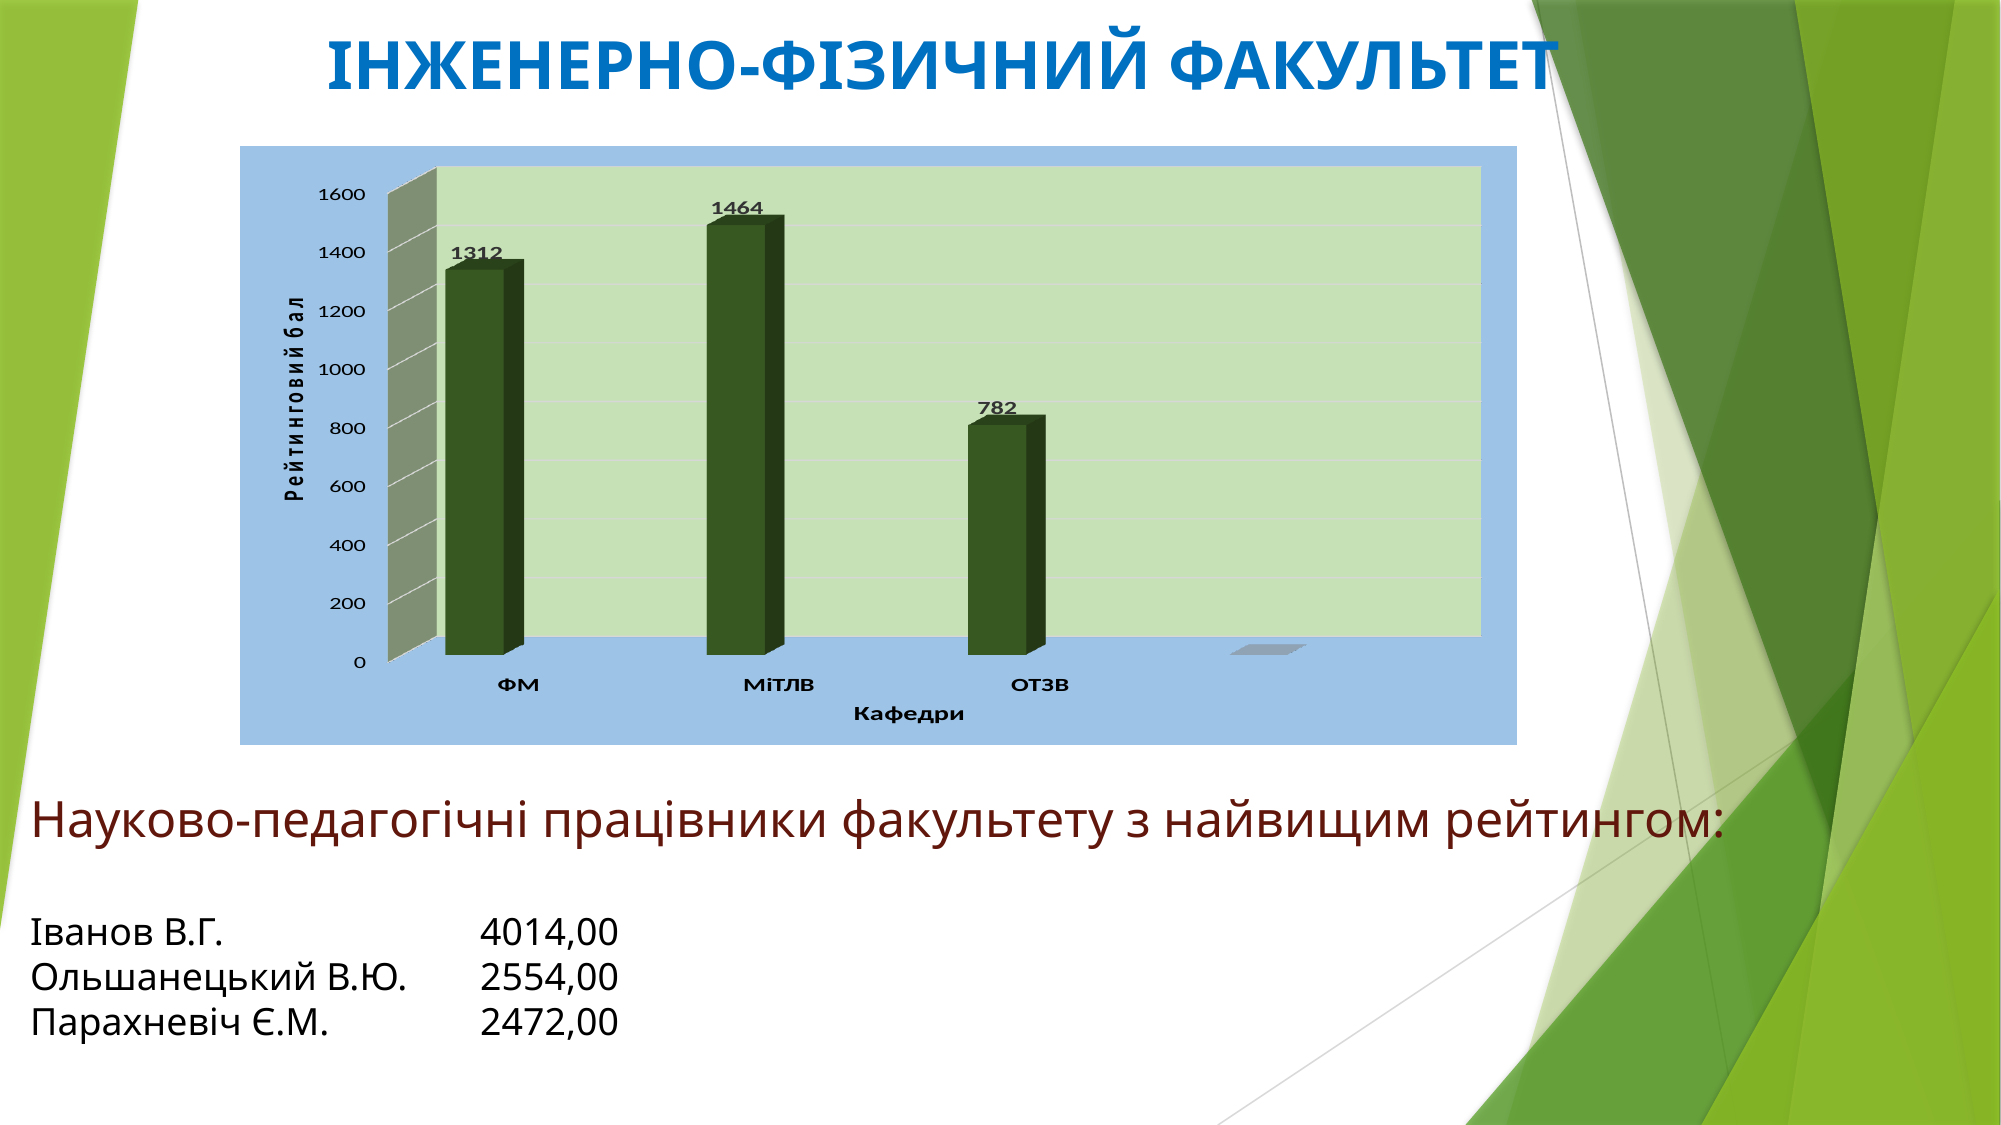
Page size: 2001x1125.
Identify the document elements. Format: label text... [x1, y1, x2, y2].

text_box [230, 139, 1526, 752]
title ІНЖЕНЕРНО-ФІЗИЧНИЙ ФАКУЛЬТЕТ [311, 20, 1617, 111]
text_box Науково-педагогічні працівники факультету з найвищим рейтингом: Іванов В.Г. 4014,00 Ольшанецький В.Ю. 2554,00 Парахневіч Є.М. 2472,00 [15, 780, 1742, 1125]
